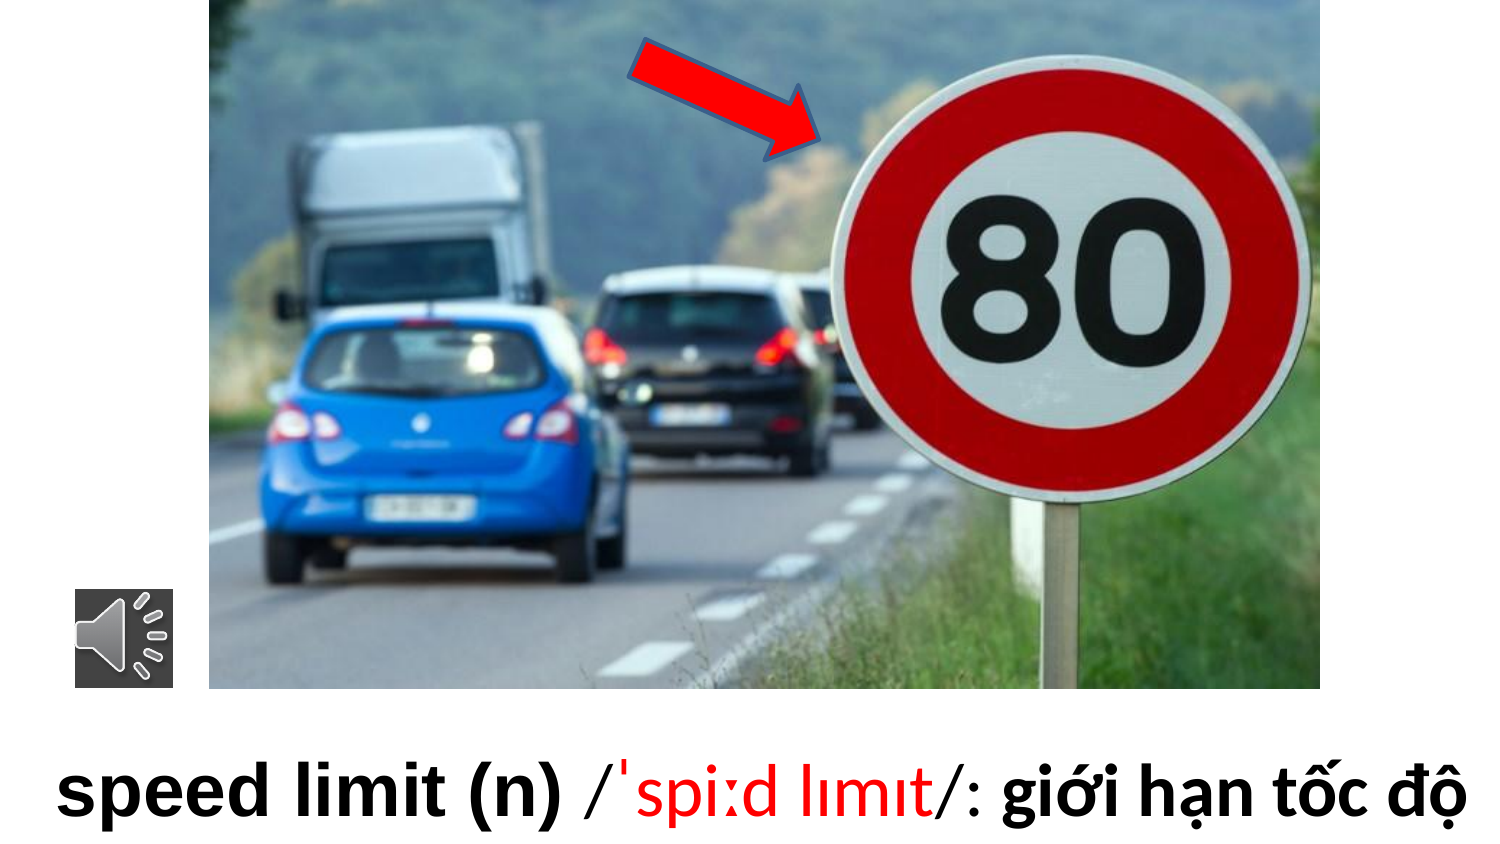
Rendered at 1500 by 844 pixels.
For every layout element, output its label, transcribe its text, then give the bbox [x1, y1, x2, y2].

picture [73, 588, 175, 689]
picture [209, 0, 1320, 689]
text_box speed limit (n) /ˈspiːd lɪmɪt/: giới hạn tốc độ [41, 688, 1500, 839]
